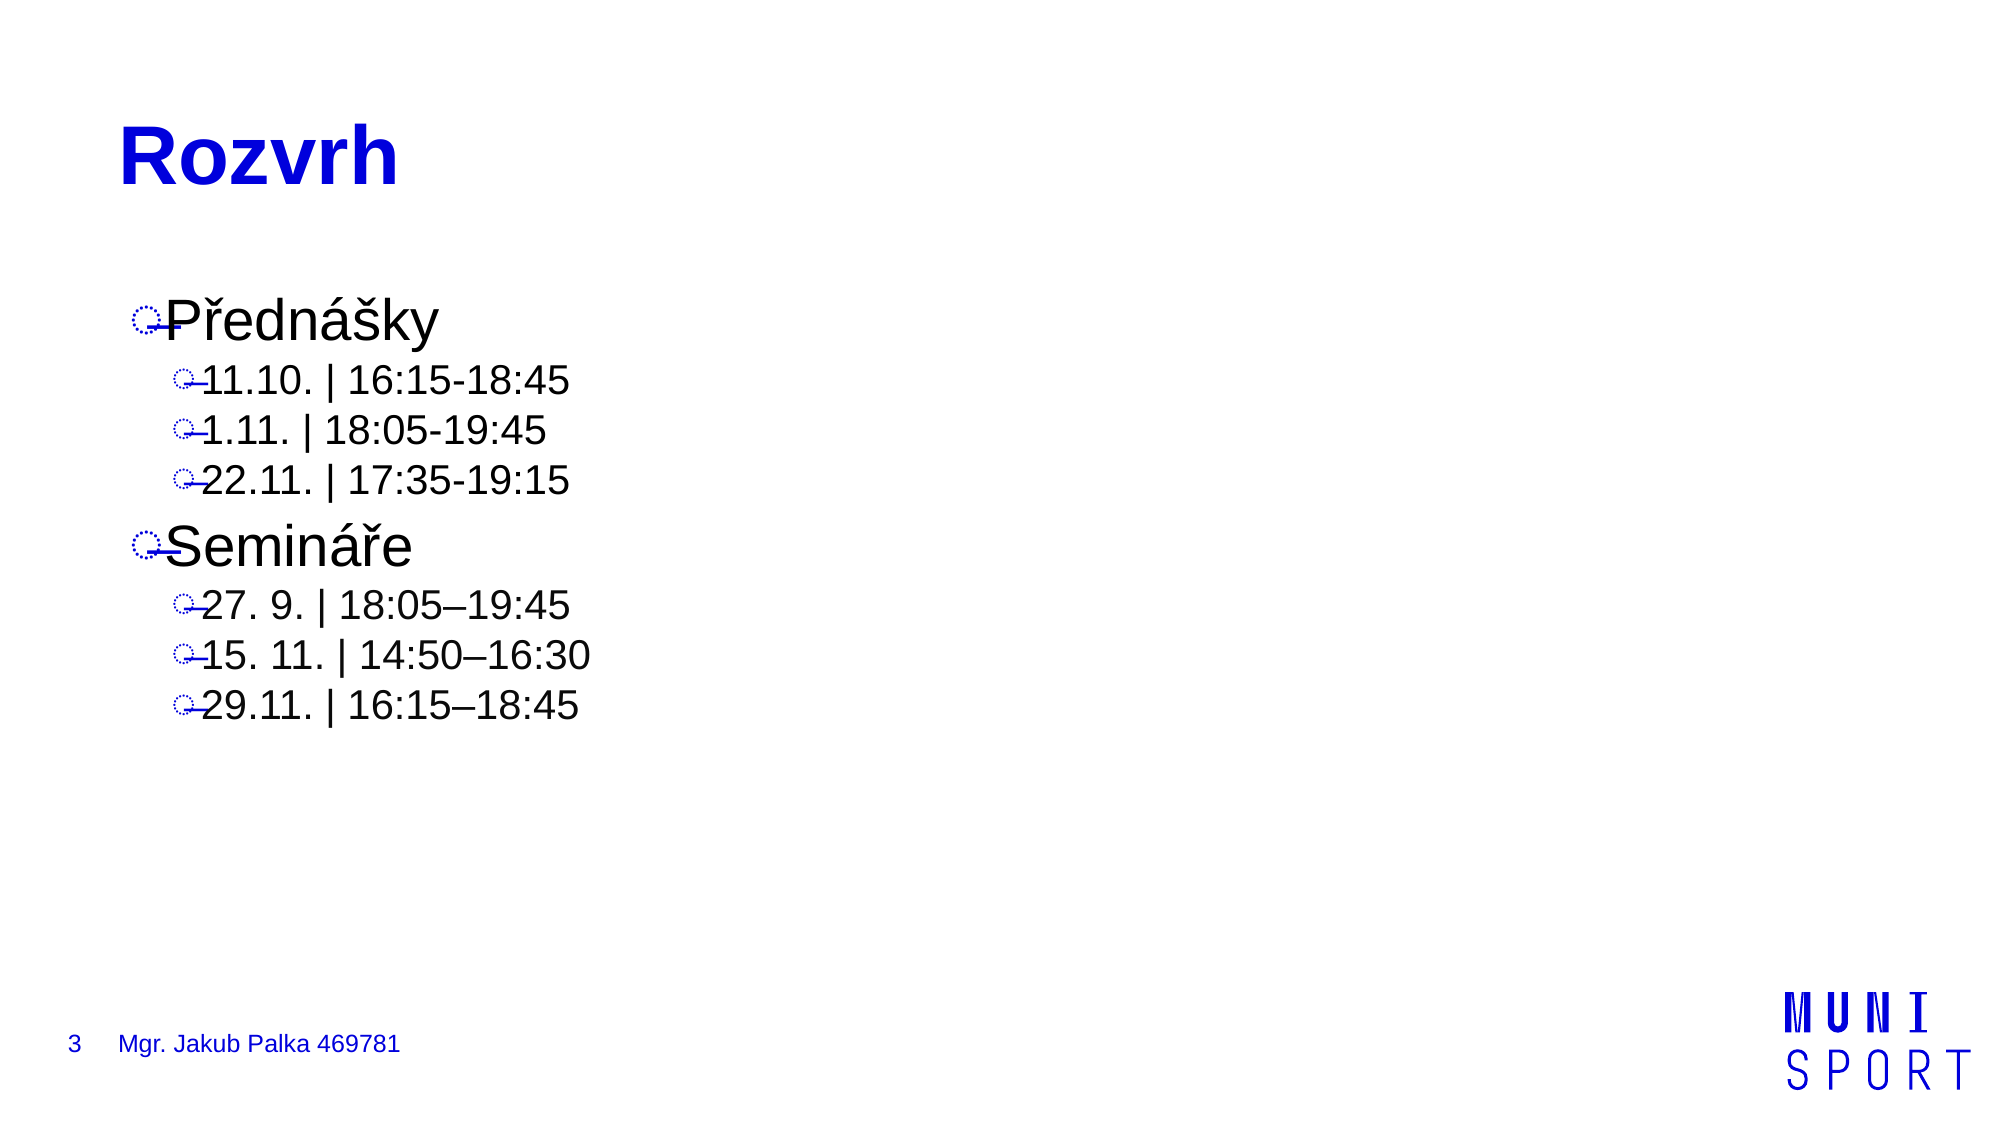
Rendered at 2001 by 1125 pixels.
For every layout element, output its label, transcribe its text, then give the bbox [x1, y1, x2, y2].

footer Mgr. Jakub Palka 469781 [118, 1021, 1418, 1063]
title Rozvrh [118, 118, 1883, 193]
list Přednášky 11.10. | 16:15-18:45 1.11. | 18:05-19:45 22.11. | 17:35-19:15 Semináře 27. 9. | 18:05–19:45 15. 11. | 14:50–16:30 29.11. | 16:15–18:45 [118, 277, 1883, 957]
slide_number 3 [67, 1021, 110, 1063]
